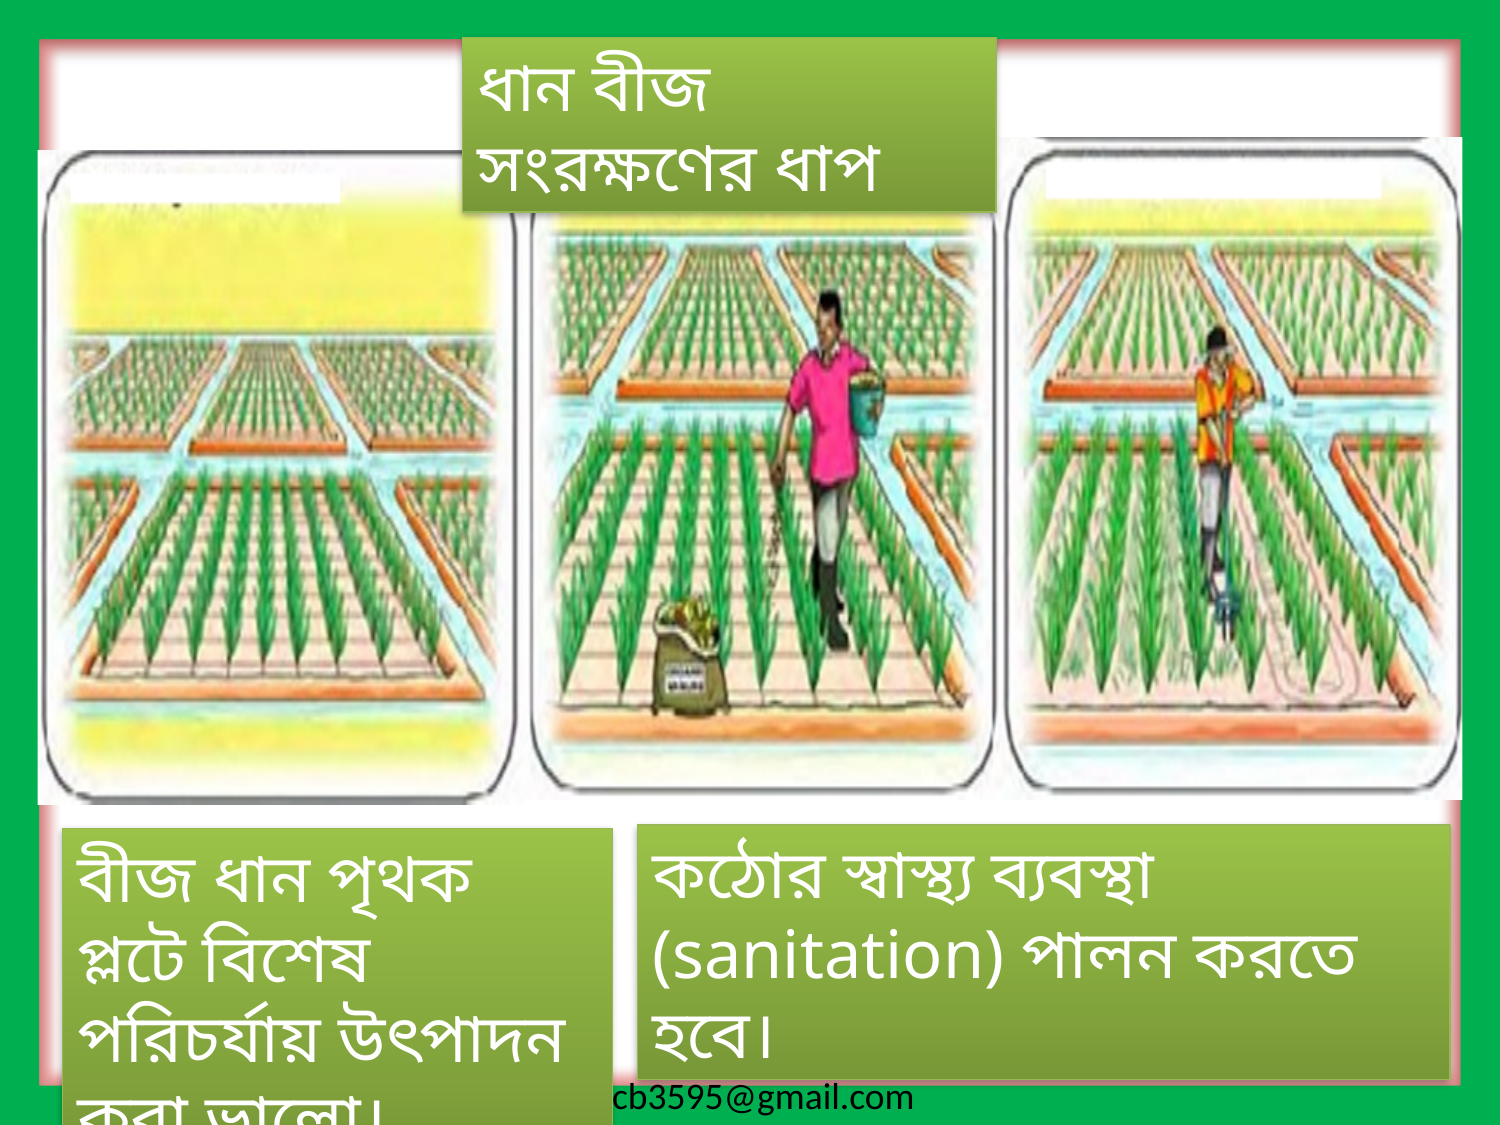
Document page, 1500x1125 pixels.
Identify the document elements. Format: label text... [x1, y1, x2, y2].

picture [37, 137, 1463, 805]
text_box ধান বীজ সংরক্ষণের ধাপ [462, 37, 997, 148]
text_box কঠোর স্বাস্থ্য ব্যবস্থা (sanitation) পালন করতে হবে। [637, 824, 1451, 1080]
text_box বীজ ধান পৃথক প্লটে বিশেষ পরিচর্যায় উৎপাদন করা ভালো। [62, 828, 613, 1125]
